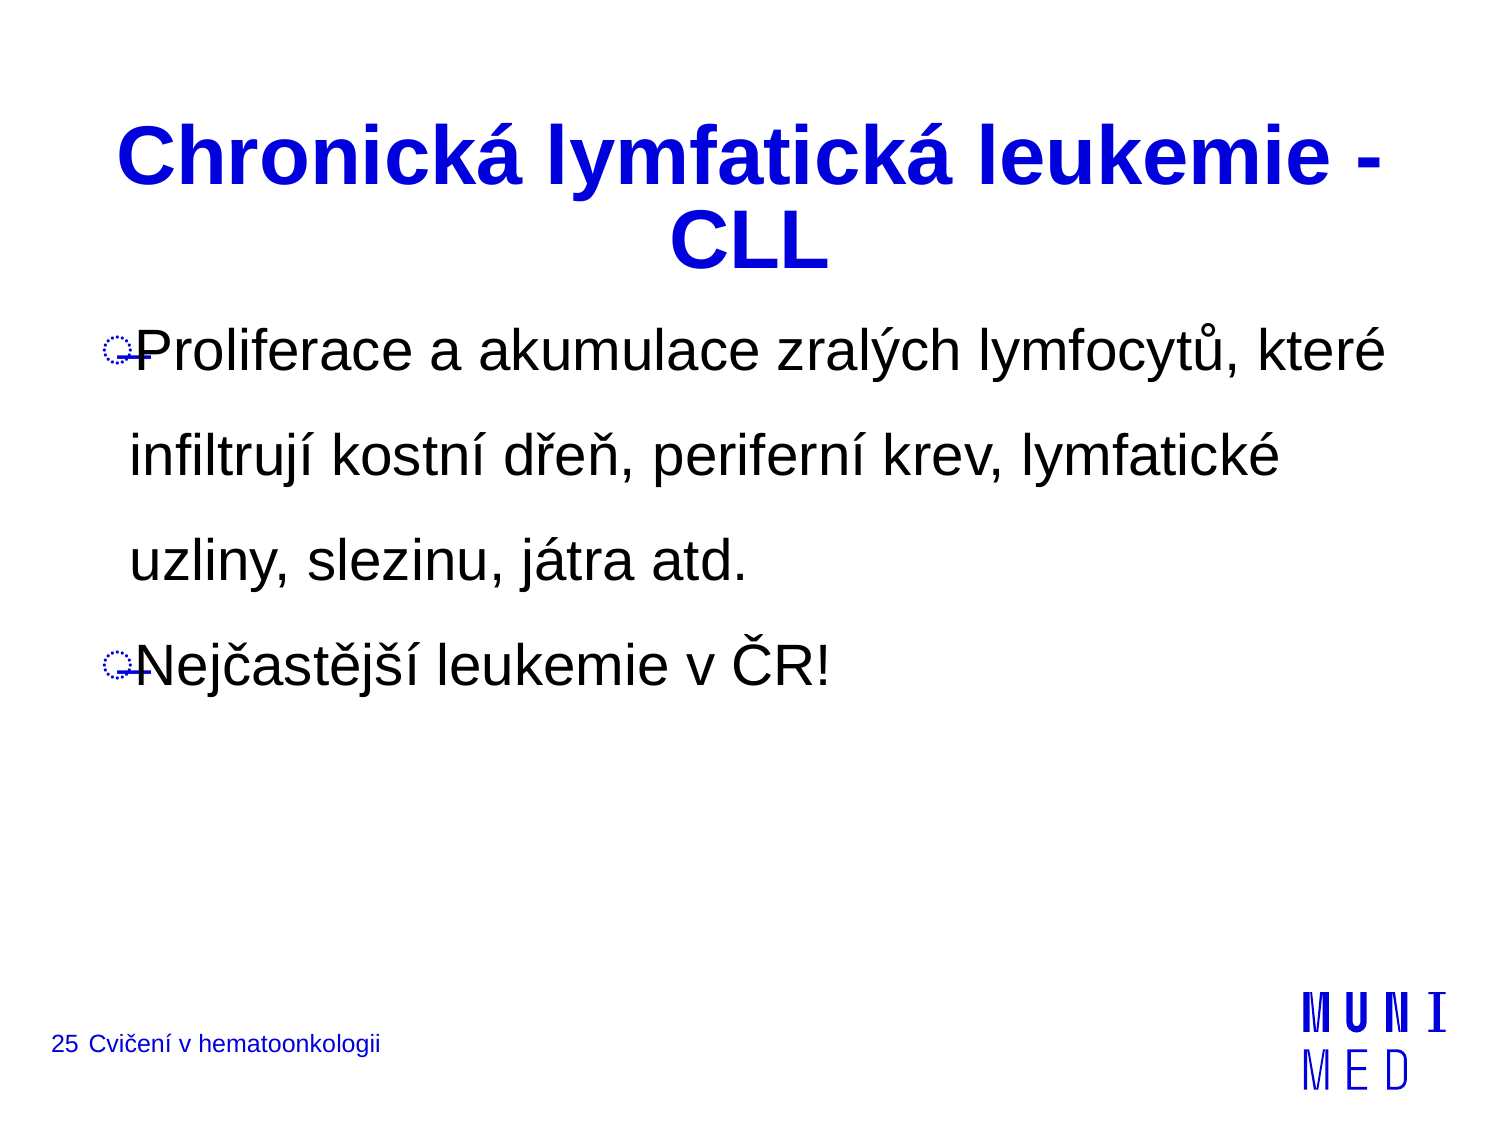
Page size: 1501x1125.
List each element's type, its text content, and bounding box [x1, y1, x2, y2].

list Proliferace a akumulace zralých lymfocytů, které infiltrují kostní dřeň, periferní krev, lymfatické uzliny, slezinu, játra atd. Nejčastější leukemie v ČR! [88, 277, 1412, 957]
footer Cvičení v hematoonkologii [88, 1021, 1064, 1063]
slide_number 25 [50, 1021, 82, 1063]
title Chronická lymfatická leukemie - CLL [88, 118, 1412, 193]
